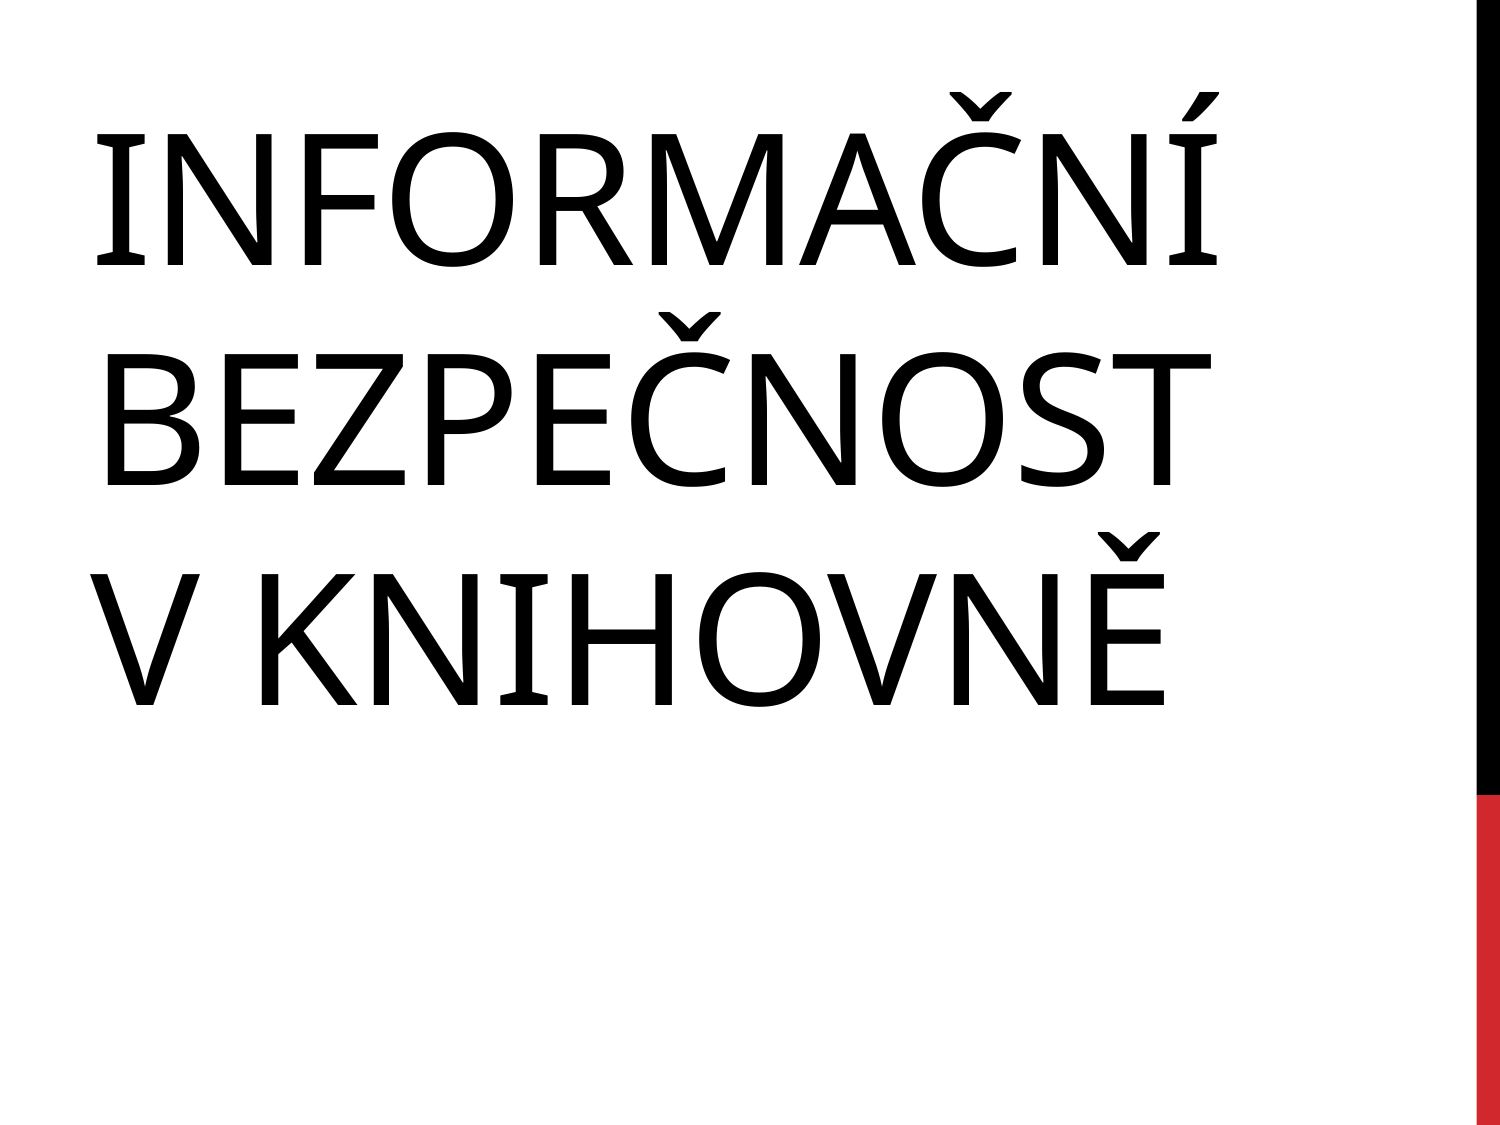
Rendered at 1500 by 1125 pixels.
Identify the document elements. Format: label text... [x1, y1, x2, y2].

title Informační bezpečnost v knihovně [75, 37, 1350, 788]
